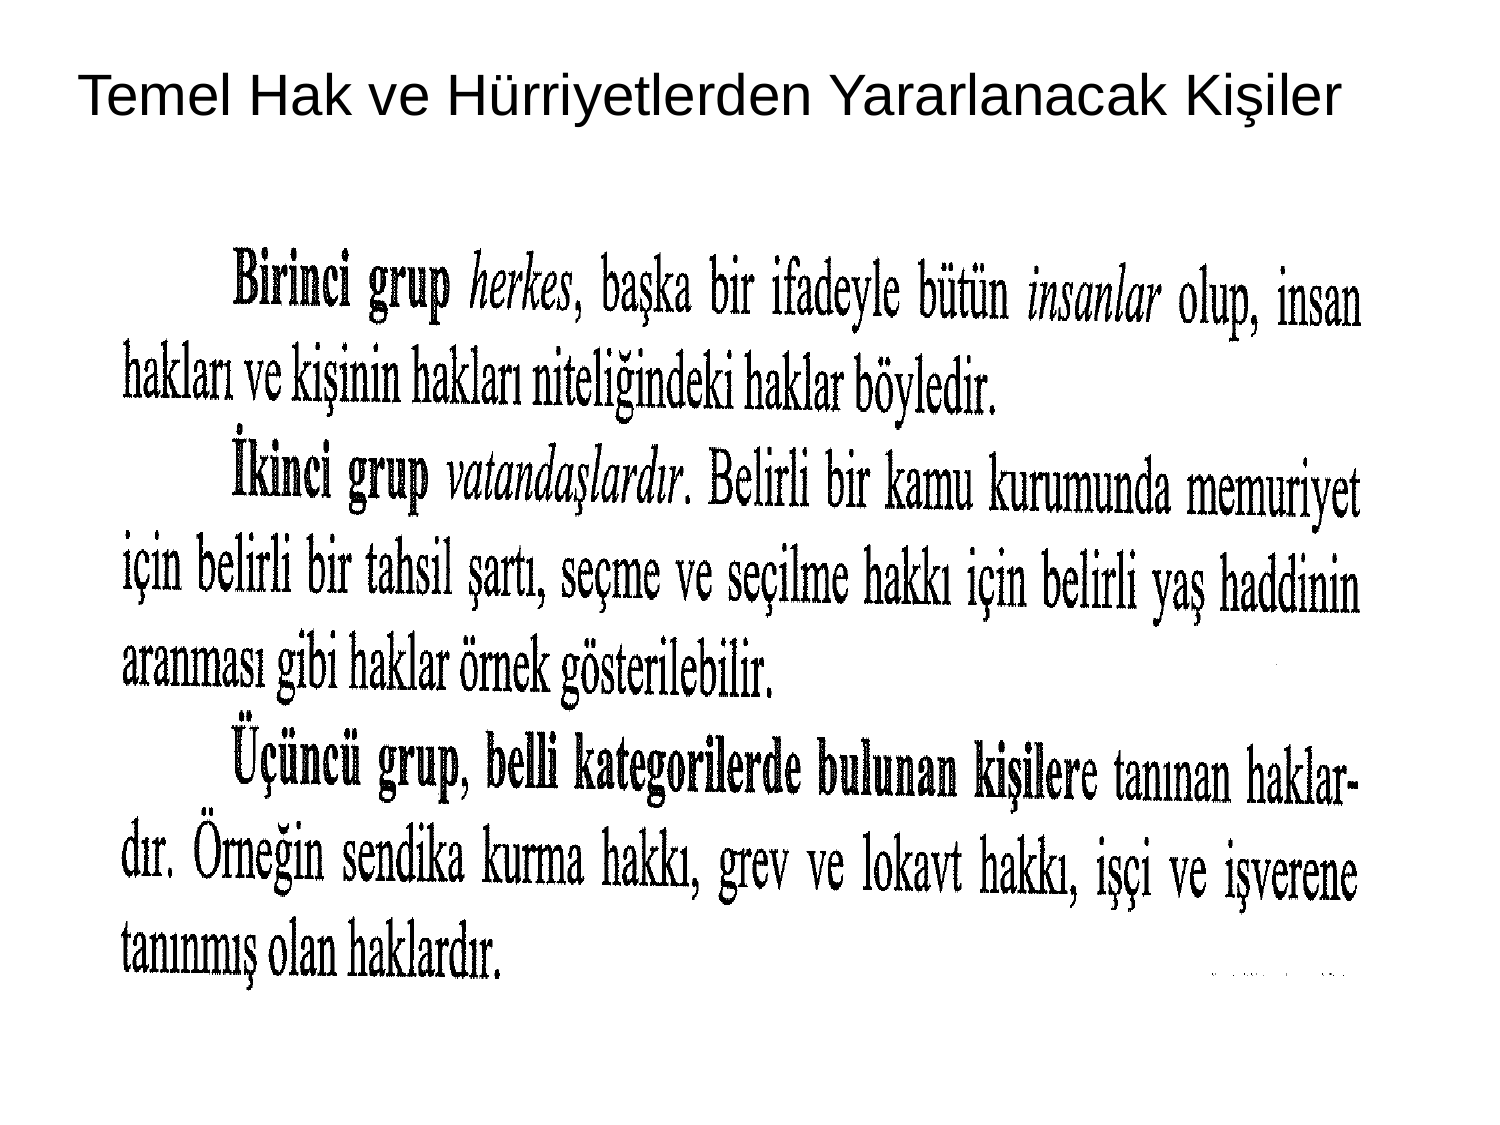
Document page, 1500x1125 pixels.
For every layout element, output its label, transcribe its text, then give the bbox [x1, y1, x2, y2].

text_box Temel Hak ve Hürriyetlerden Yararlanacak Kişiler [62, 50, 1413, 263]
picture [99, 162, 1388, 1004]
